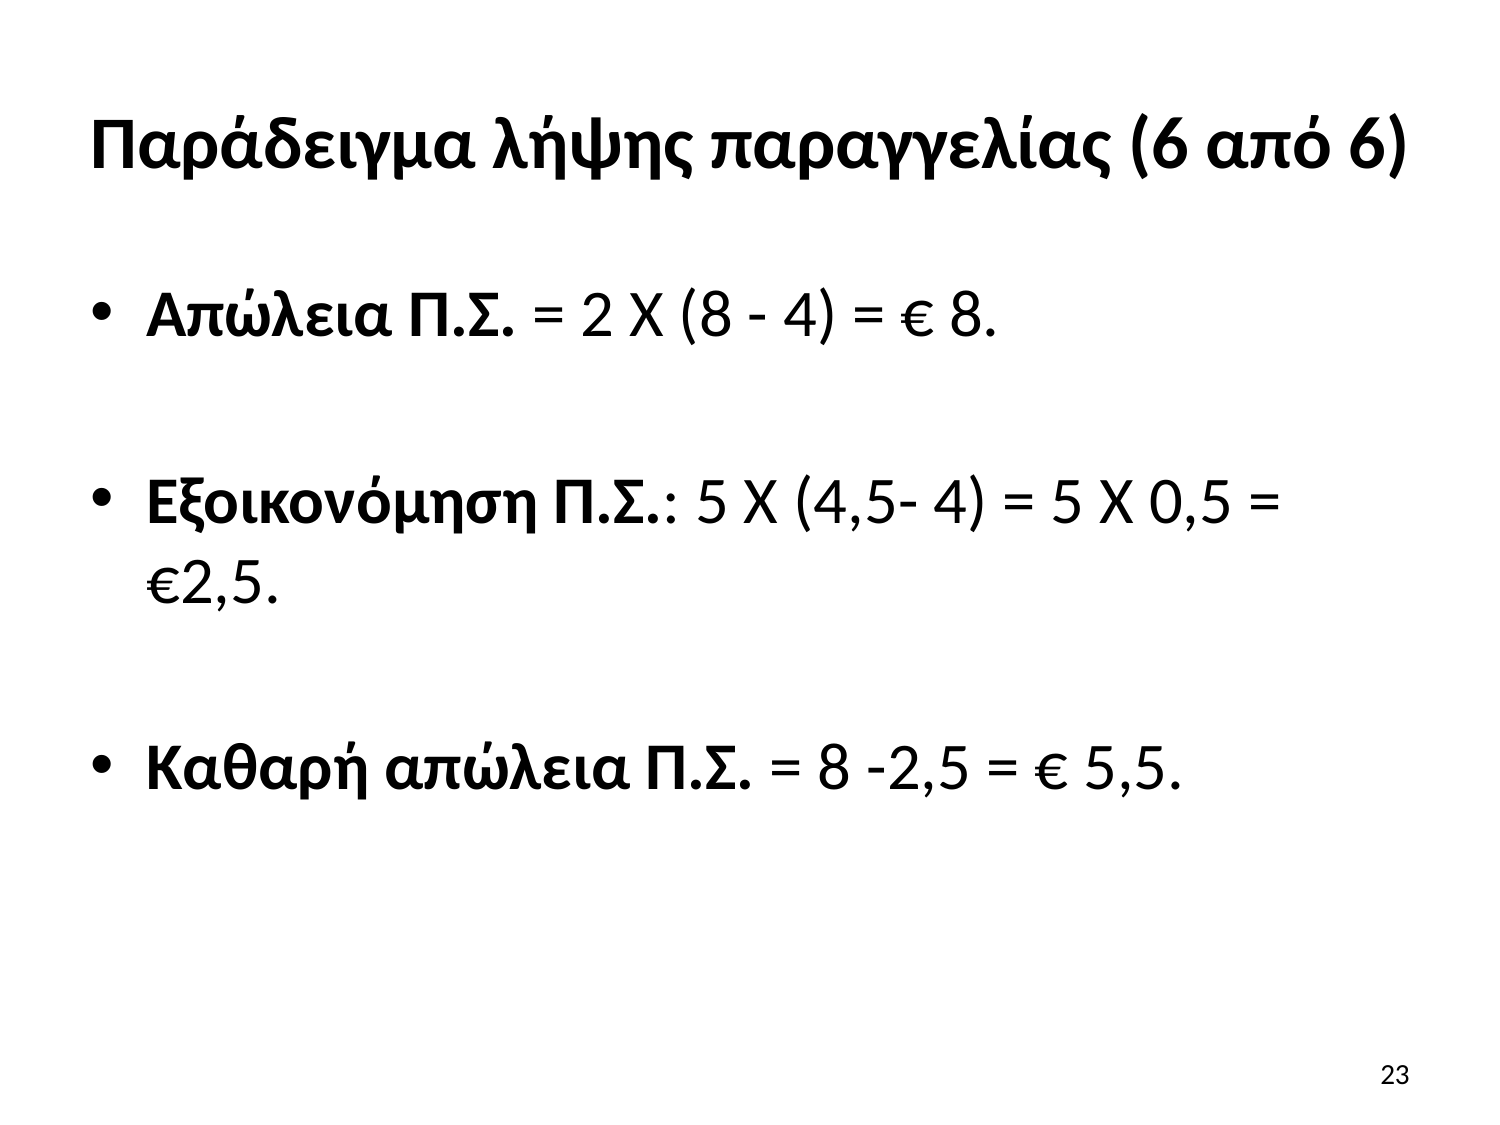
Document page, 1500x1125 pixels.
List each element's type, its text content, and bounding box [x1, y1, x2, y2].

slide_number 23 [1074, 1042, 1425, 1103]
list Απώλεια Π.Σ. = 2 Χ (8 - 4) = € 8. Εξοικονόμηση Π.Σ.: 5 Χ (4,5- 4) = 5 Χ 0,5 = €2,5. Καθαρή απώλεια Π.Σ. = 8 -2,5 = € 5,5. [75, 262, 1425, 1005]
title Παράδειγμα λήψης παραγγελίας (6 από 6) [75, 45, 1425, 233]
